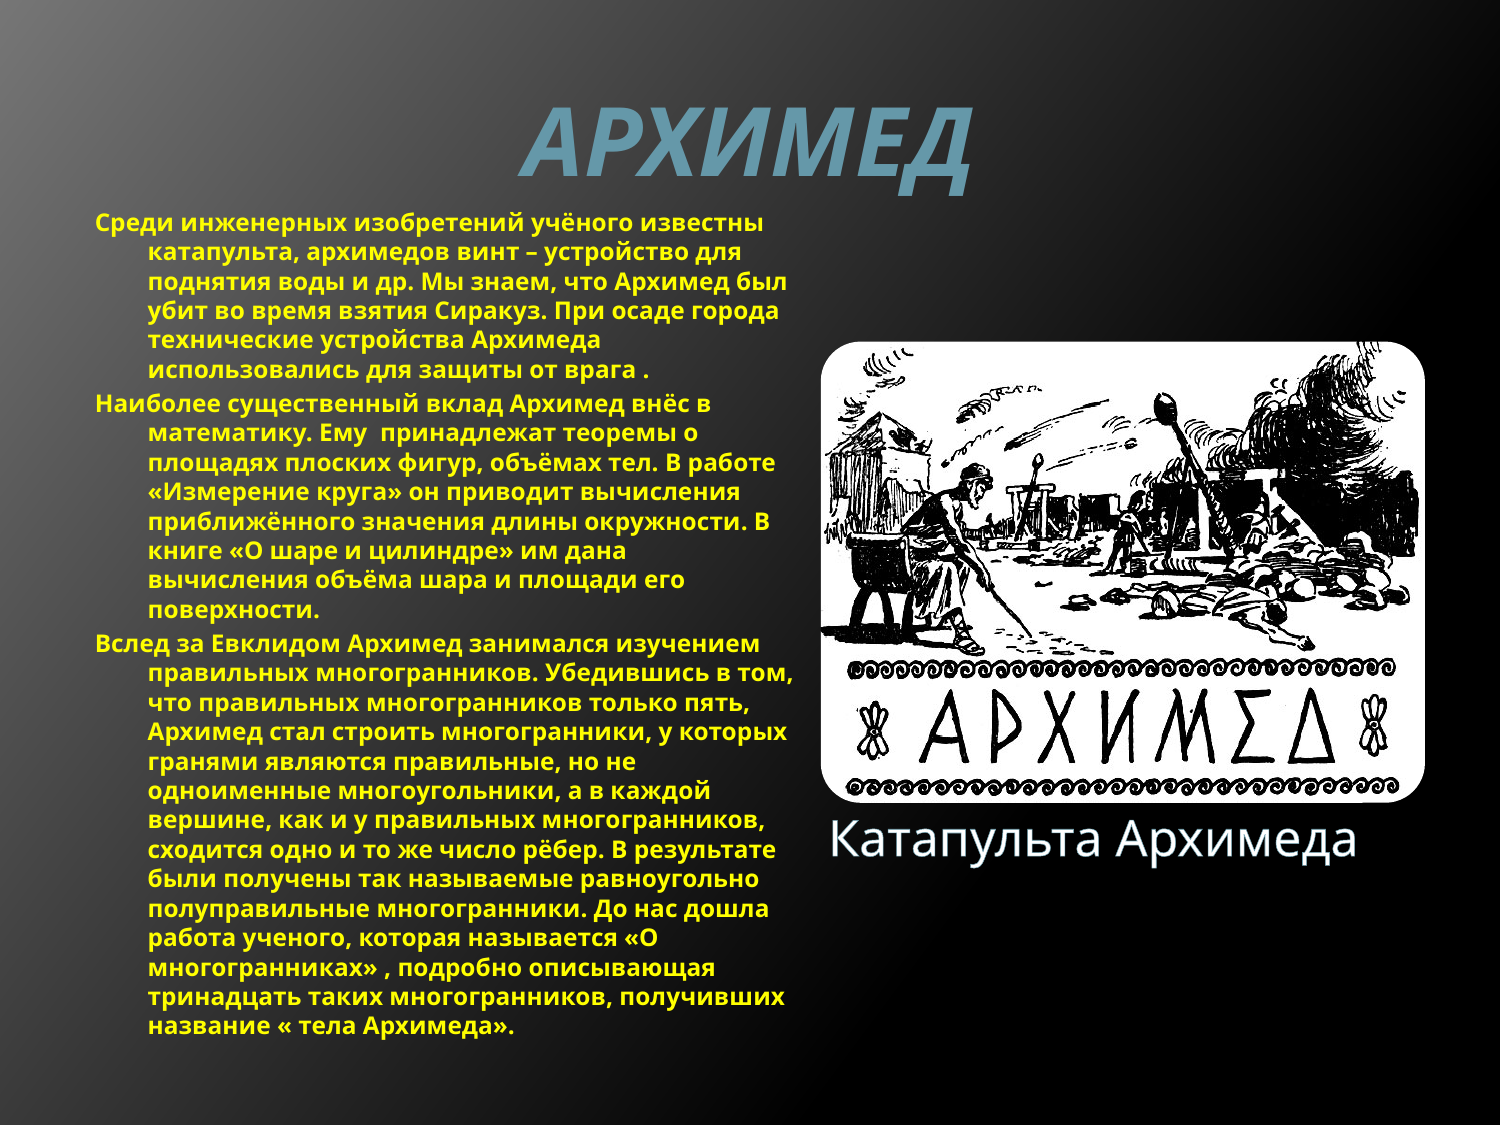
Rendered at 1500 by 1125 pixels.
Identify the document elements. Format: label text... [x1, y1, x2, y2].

list Катапульта Архимеда [809, 798, 1425, 937]
list Среди инженерных изобретений учёного известны катапульта, архимедов винт – устройство для поднятия воды и др. Мы знаем, что Архимед был убит во время взятия Сиракуз. При осаде города технические устройства Архимеда использовались для защиты от врага . Наиболее существенный вклад Архимед внёс в математику. Ему принадлежат теоремы о площадях плоских фигур, объёмах тел. В работе «Измерение круга» он приводит вычисления приближённого значения длины окружности. В книге «О шаре и цилиндре» им дана вычисления объёма шара и площади его поверхности. Вслед за Евклидом Архимед занимался изучением правильных многогранников. Убедившись в том, что правильных многогранников только пять, Архимед стал строить многогранники, у которых гранями являются правильные, но не одноименные многоугольники, а в каждой вершине, как и у правильных многогранников, сходится одно и то же число рёбер. В результате были получены так называемые равноугольно полуправильные многогранники. До нас дошла работа ученого, которая называется «О многогранниках» , подробно описывающая тринадцать таких многогранников, получивших название « тела Архимеда». [75, 199, 809, 1083]
title Архимед [75, 44, 1425, 233]
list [820, 341, 1426, 804]
